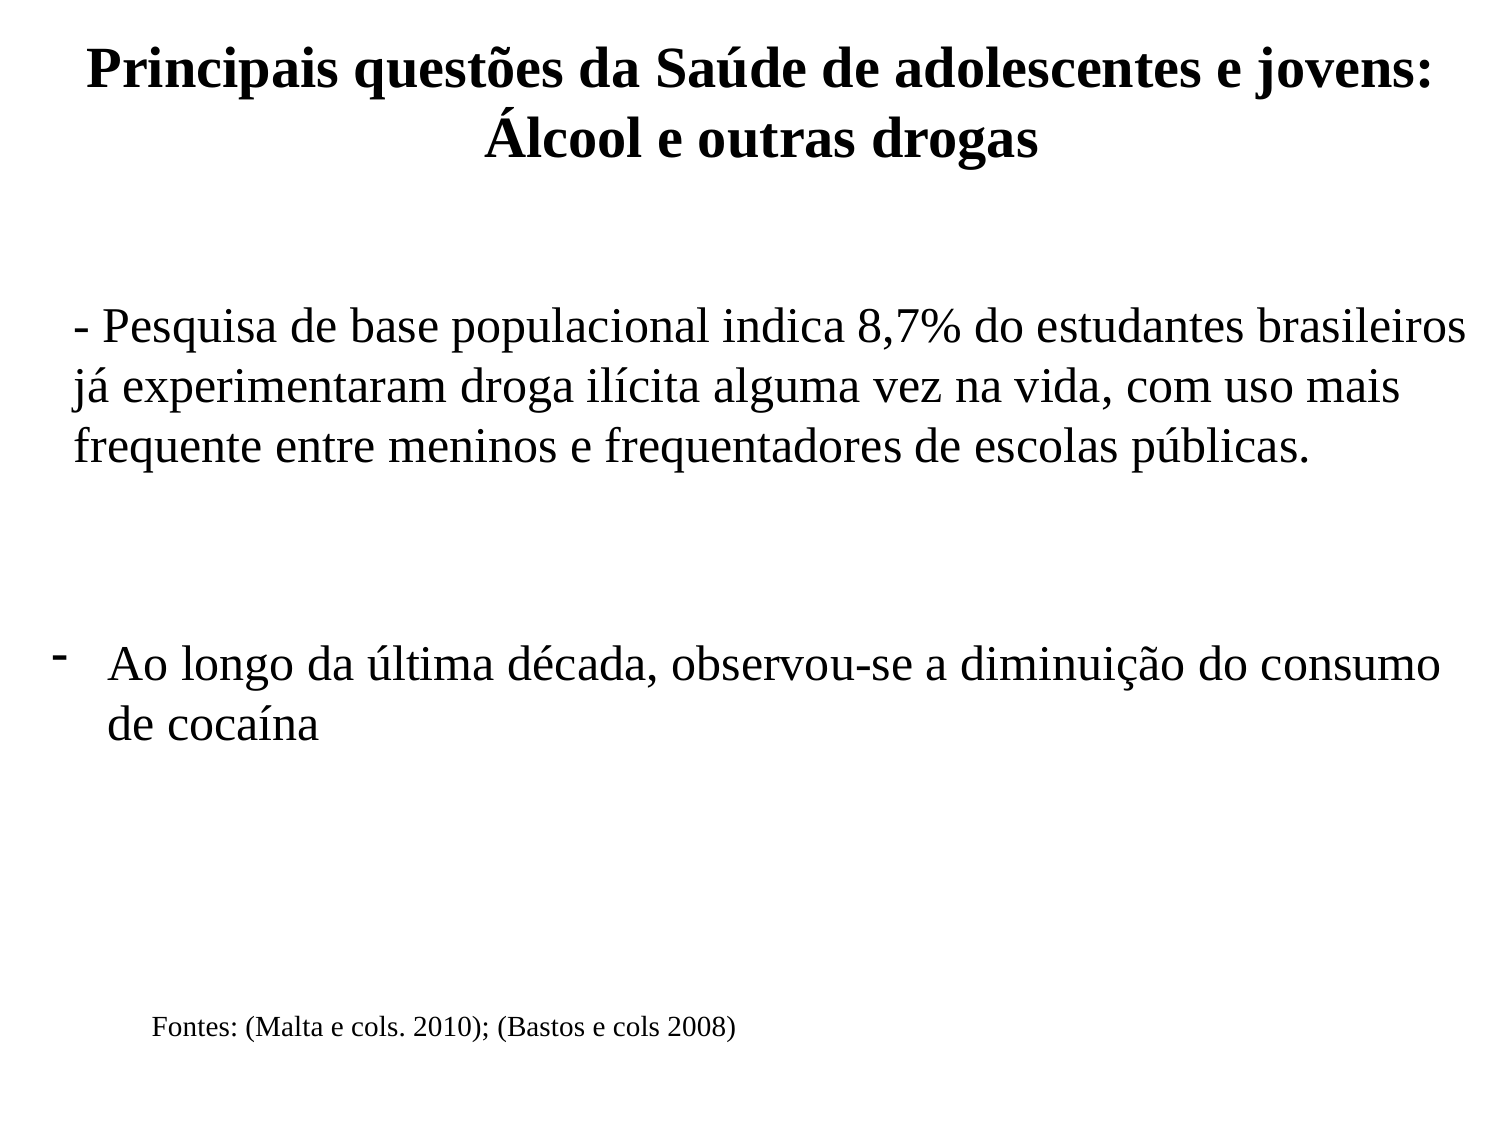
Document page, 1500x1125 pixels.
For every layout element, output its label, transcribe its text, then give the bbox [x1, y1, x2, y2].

text_box Fontes: (Malta e cols. 2010); (Bastos e cols 2008) [136, 999, 752, 1050]
title Principais questões da Saúde de adolescentes e jovens: Álcool e outras drogas [41, 0, 1483, 239]
text_box - Pesquisa de base populacional indica 8,7% do estudantes brasileiros já experimentaram droga ilícita alguma vez na vida, com uso mais frequente entre meninos e frequentadores de escolas públicas. [58, 285, 1496, 481]
text_box Ao longo da última década, observou-se a diminuição do consumo de cocaína [36, 623, 1470, 759]
